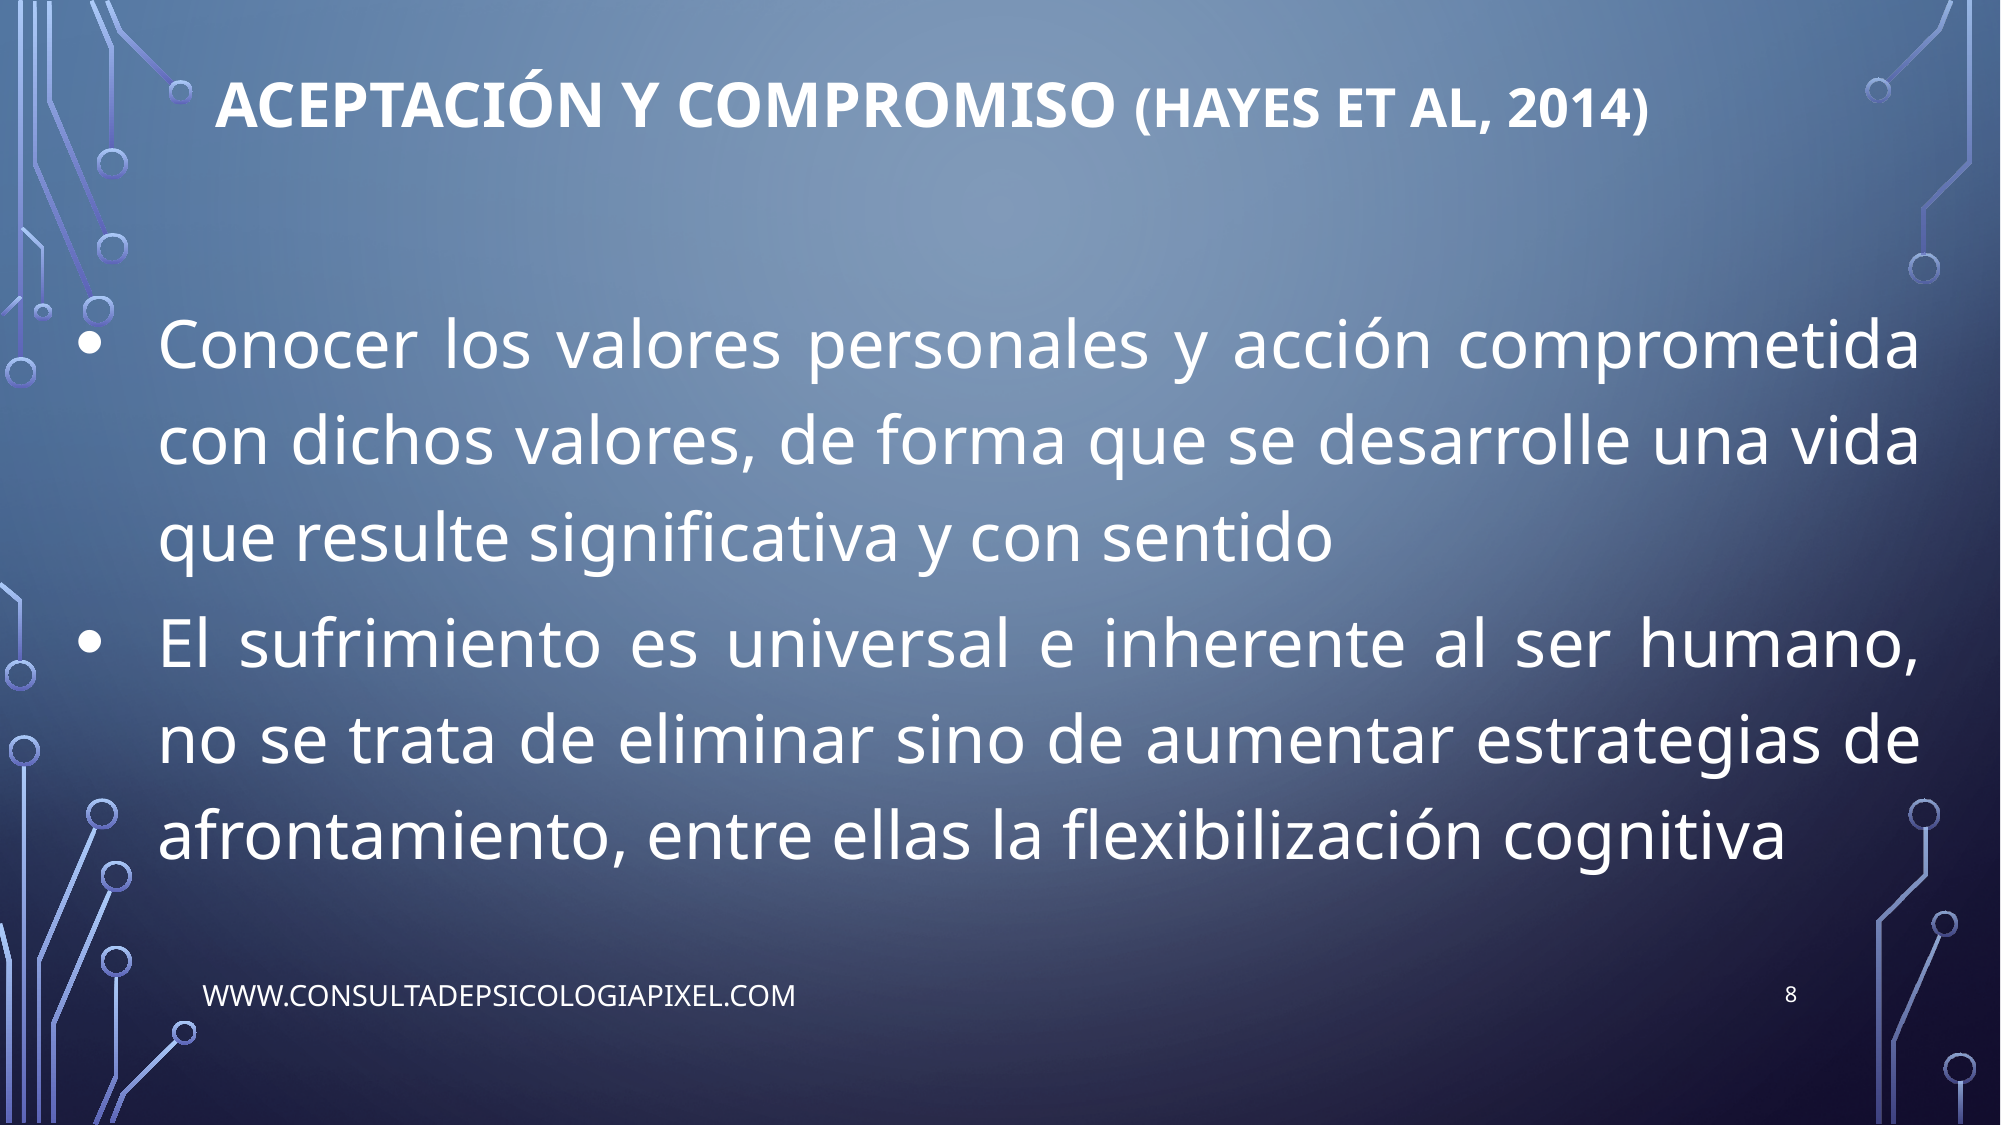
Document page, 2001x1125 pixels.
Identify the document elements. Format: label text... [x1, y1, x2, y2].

text_box Conocer los valores personales y acción comprometida con dichos valores, de forma que se desarrolle una vida que resulte significativa y con sentido El sufrimiento es universal e inherente al ser humano, no se trata de eliminar sino de aumentar estrategias de afrontamiento, entre ellas la flexibilización cognitiva [60, 278, 1940, 1025]
title Aceptación y compromiso (HAYES ET AL, 2014) [195, 49, 1671, 149]
list [976, 250, 2000, 778]
